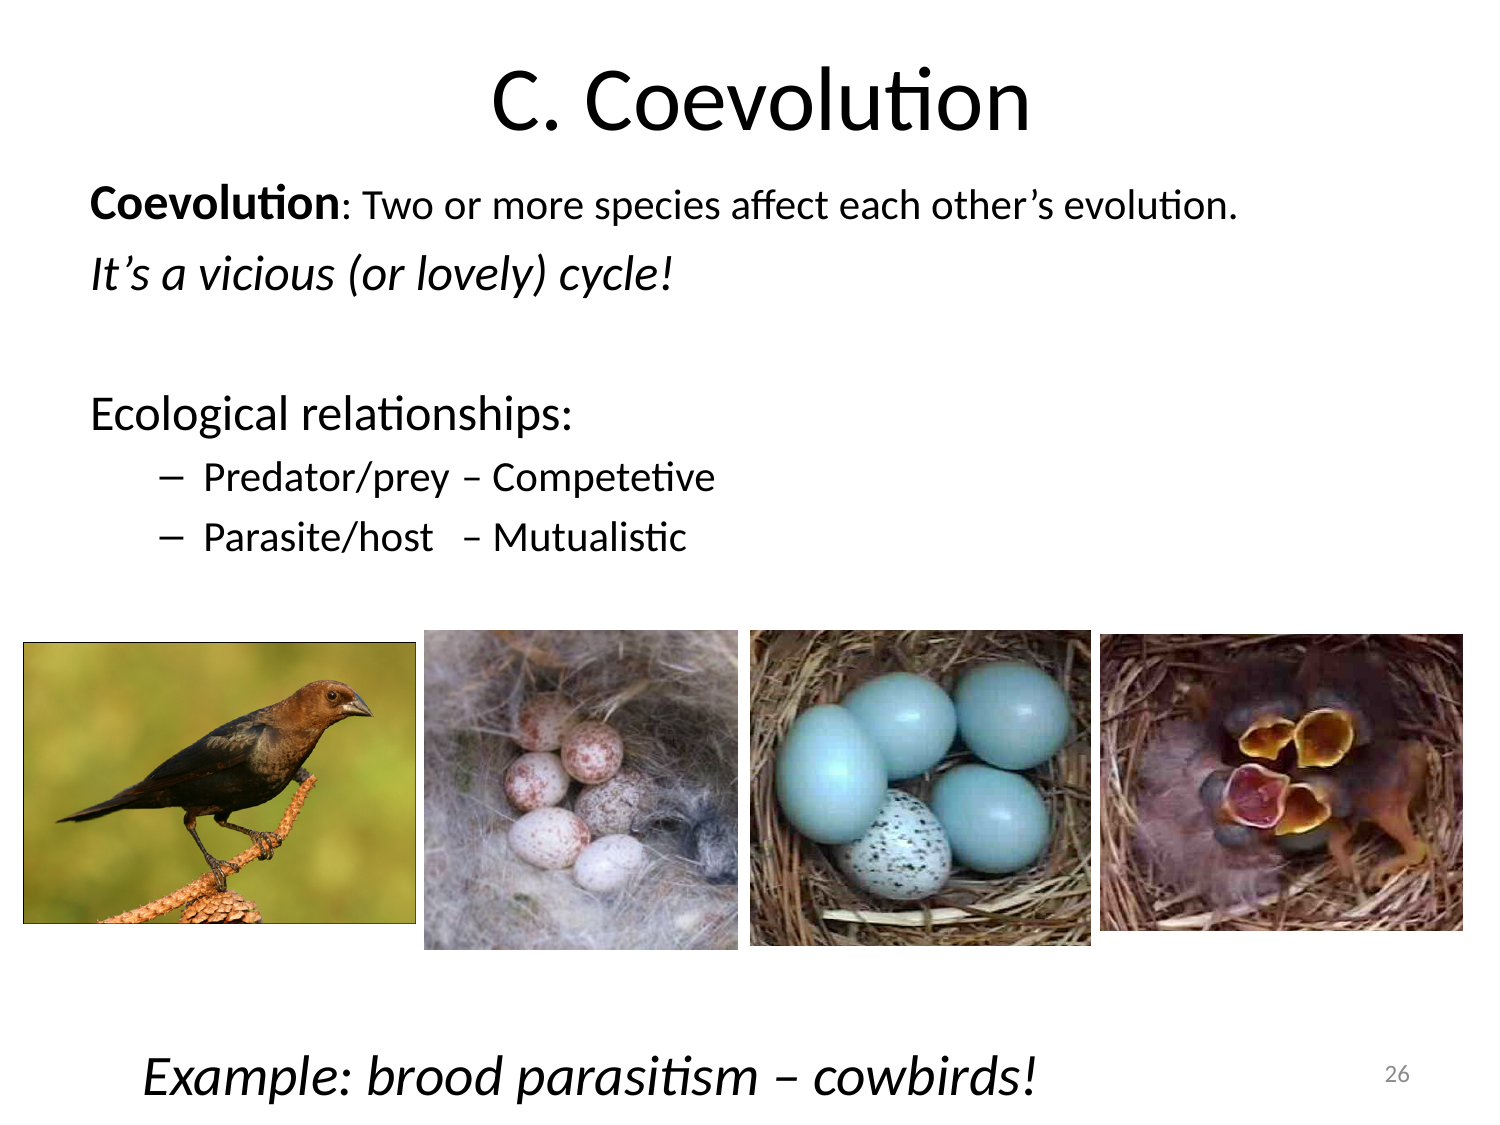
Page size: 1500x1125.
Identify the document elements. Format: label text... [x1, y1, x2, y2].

title C. Coevolution [87, 0, 1438, 162]
slide_number 26 [1074, 1042, 1425, 1103]
picture [749, 629, 1091, 946]
picture [424, 629, 738, 951]
picture [23, 642, 416, 924]
list Coevolution: Two or more species affect each other’s evolution. It’s a vicious (or lovely) cycle! Ecological relationships: Predator/prey – Competetive Parasite/host – Mutualistic Example: brood parasitism – cowbirds! [75, 162, 1500, 1125]
picture [1099, 634, 1463, 931]
